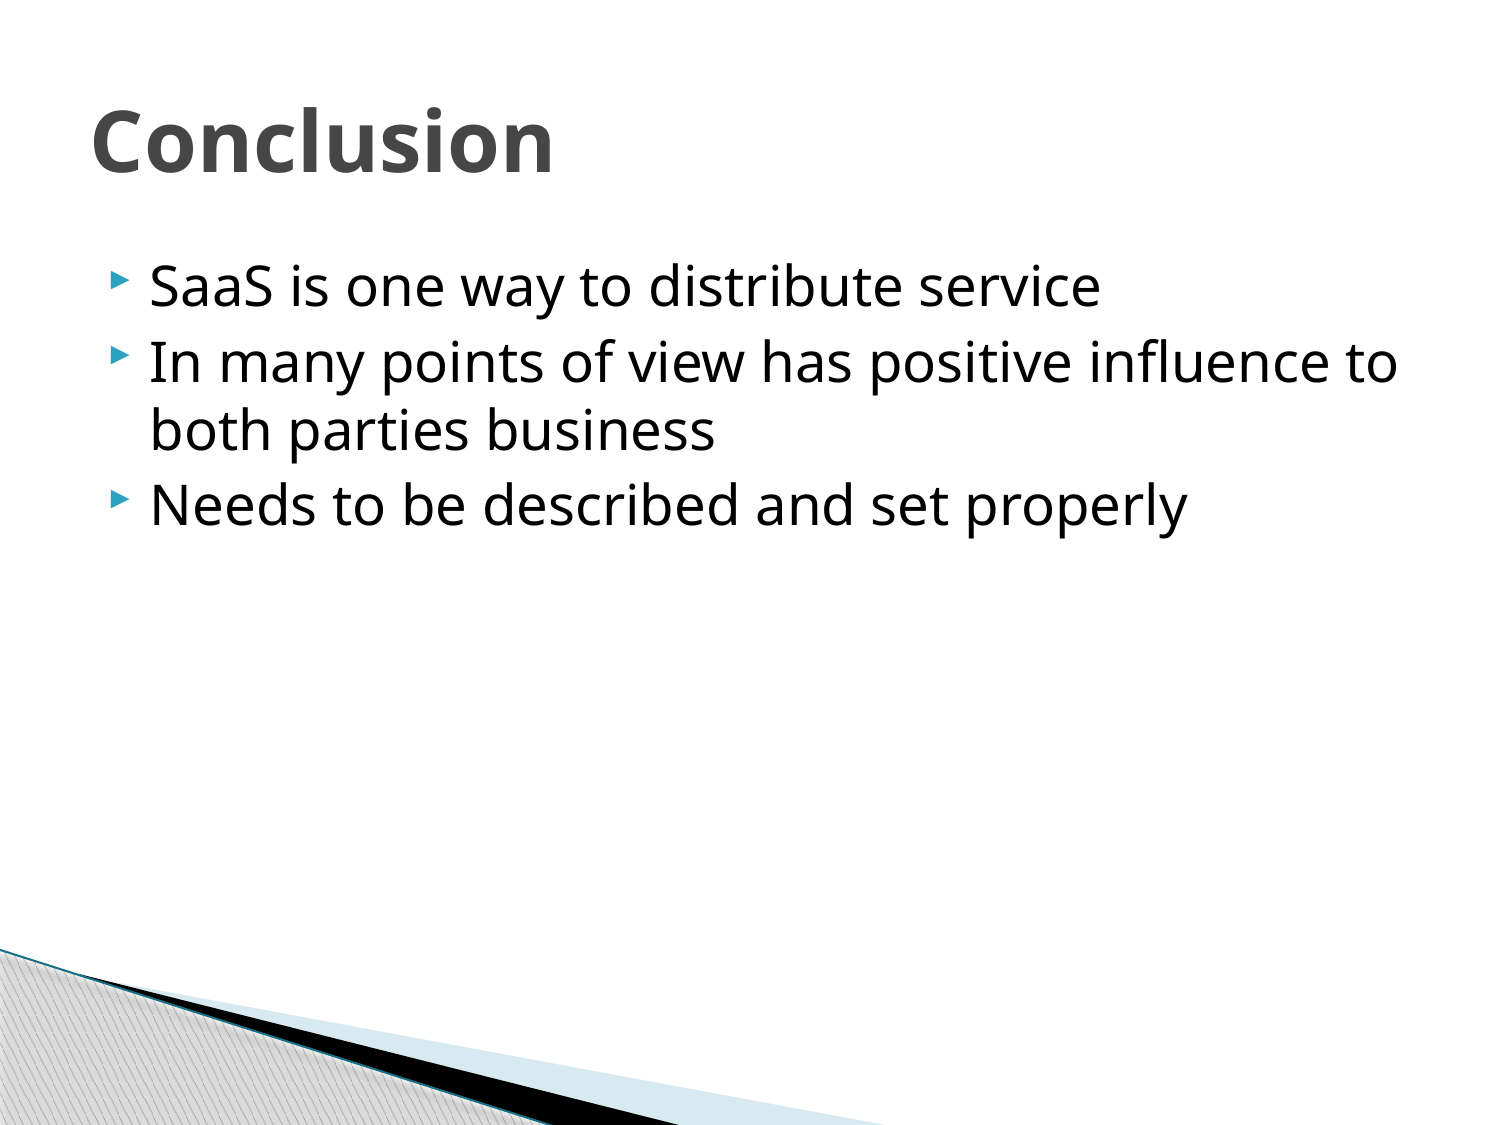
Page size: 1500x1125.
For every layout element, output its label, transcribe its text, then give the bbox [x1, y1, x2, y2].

list SaaS is one way to distribute service In many points of view has positive influence to both parties business Needs to be described and set properly [75, 243, 1425, 986]
title Conclusion [75, 45, 1425, 233]
